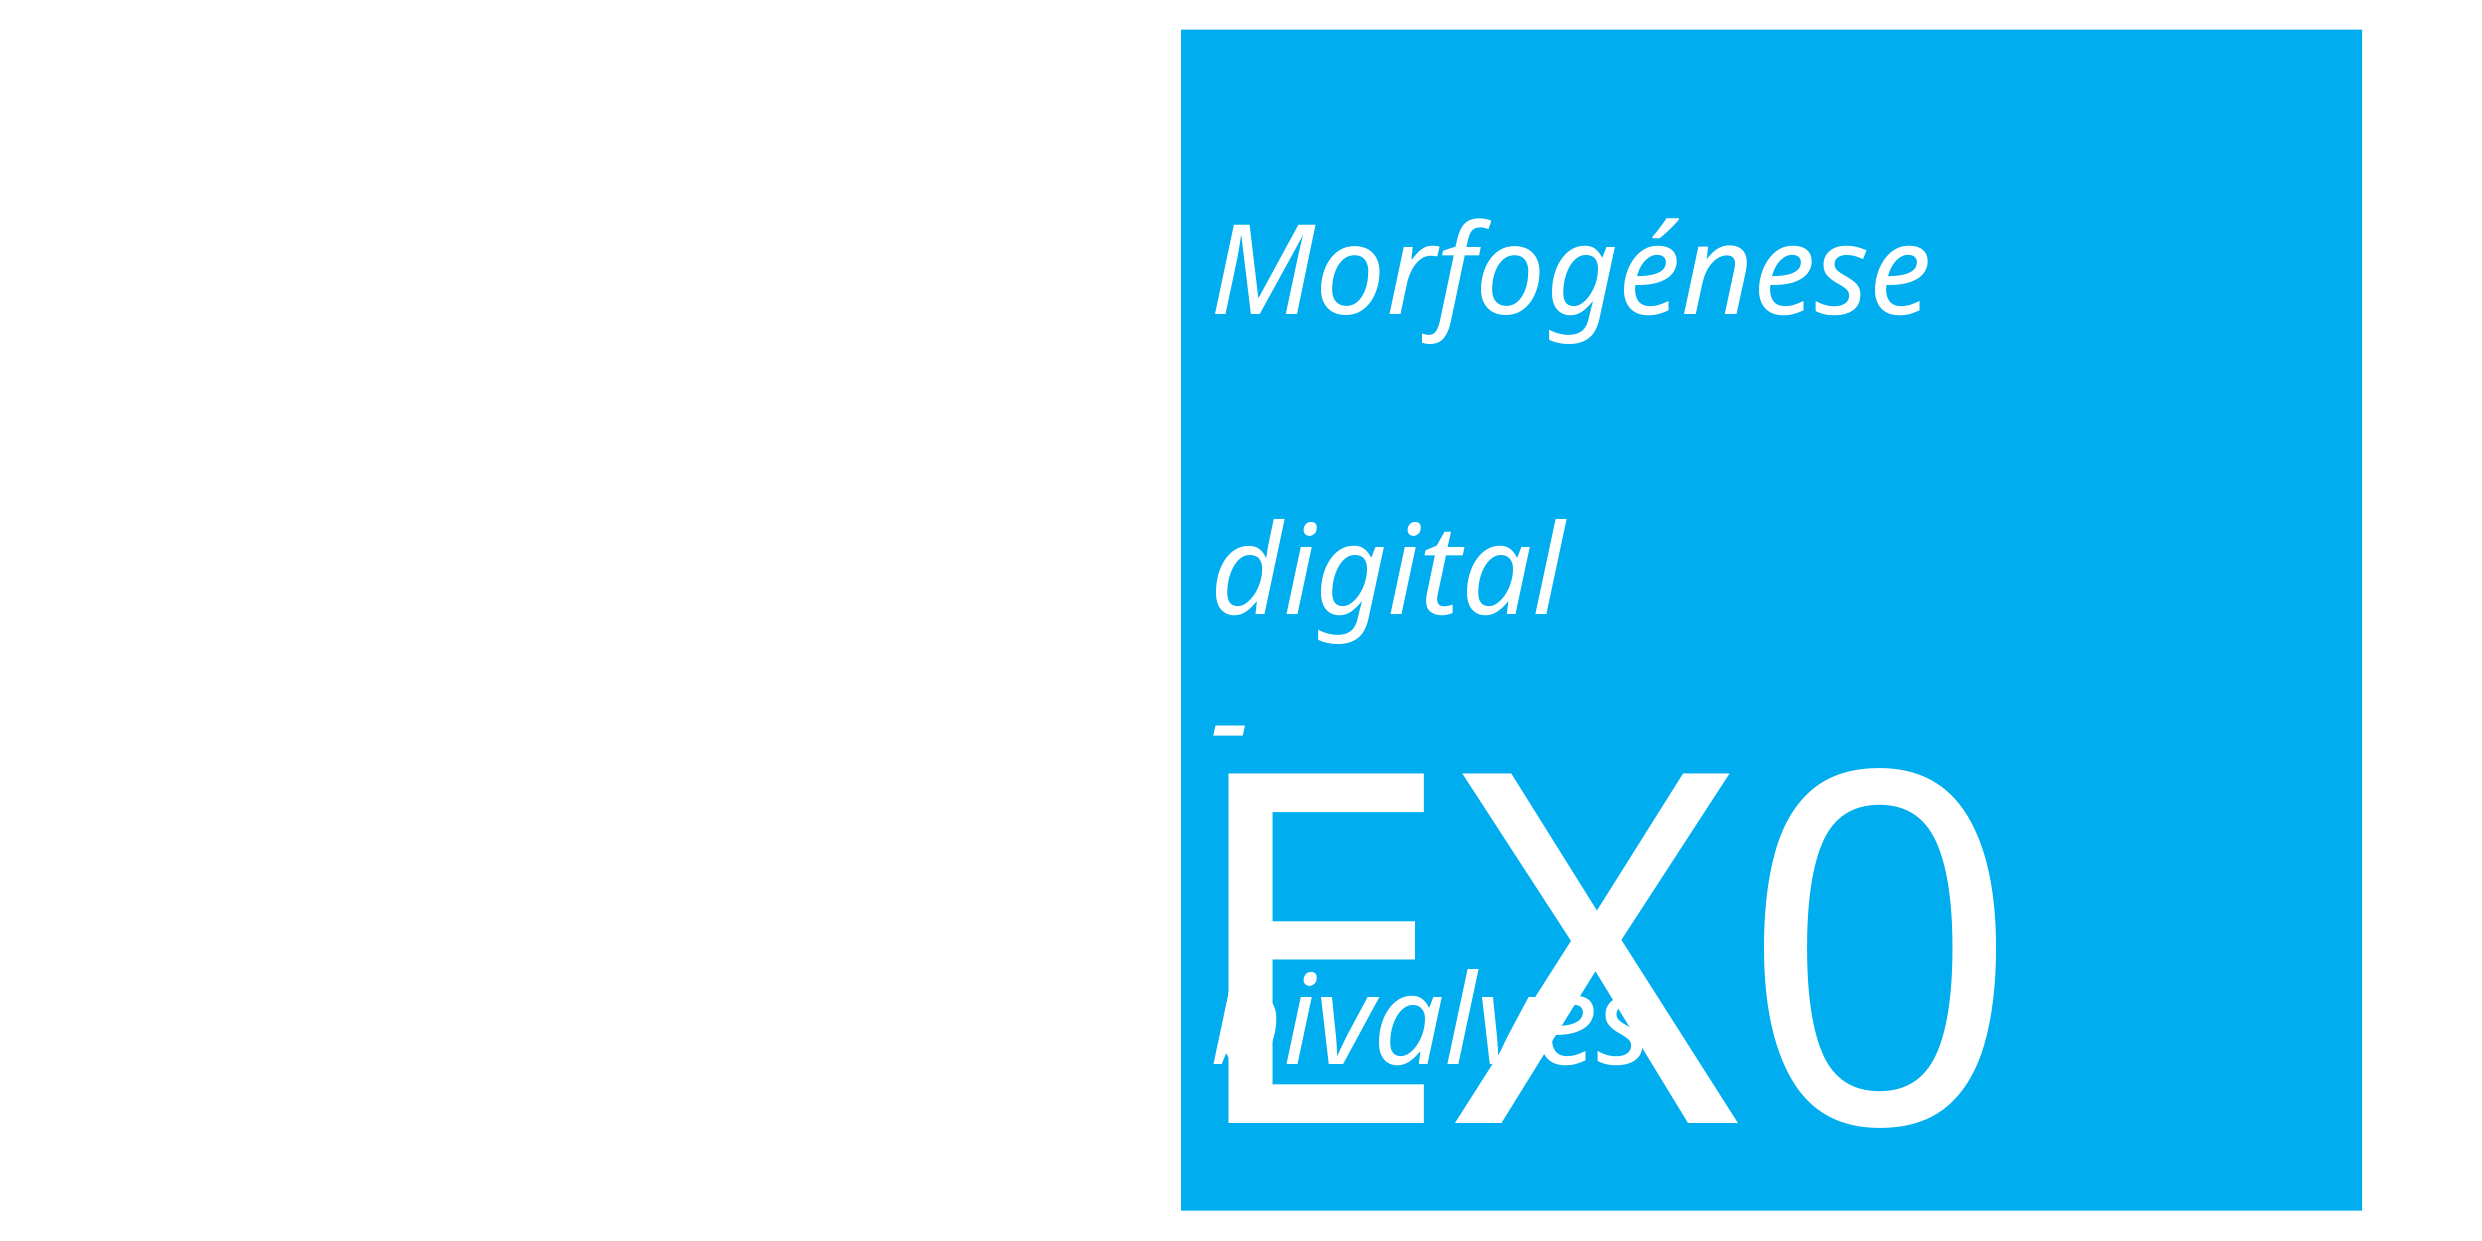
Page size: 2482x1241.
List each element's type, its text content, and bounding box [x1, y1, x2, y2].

text_box EX00 [1178, 1090, 2111, 1241]
title Morfogénese digital - bivalves [158, 187, 2324, 1090]
